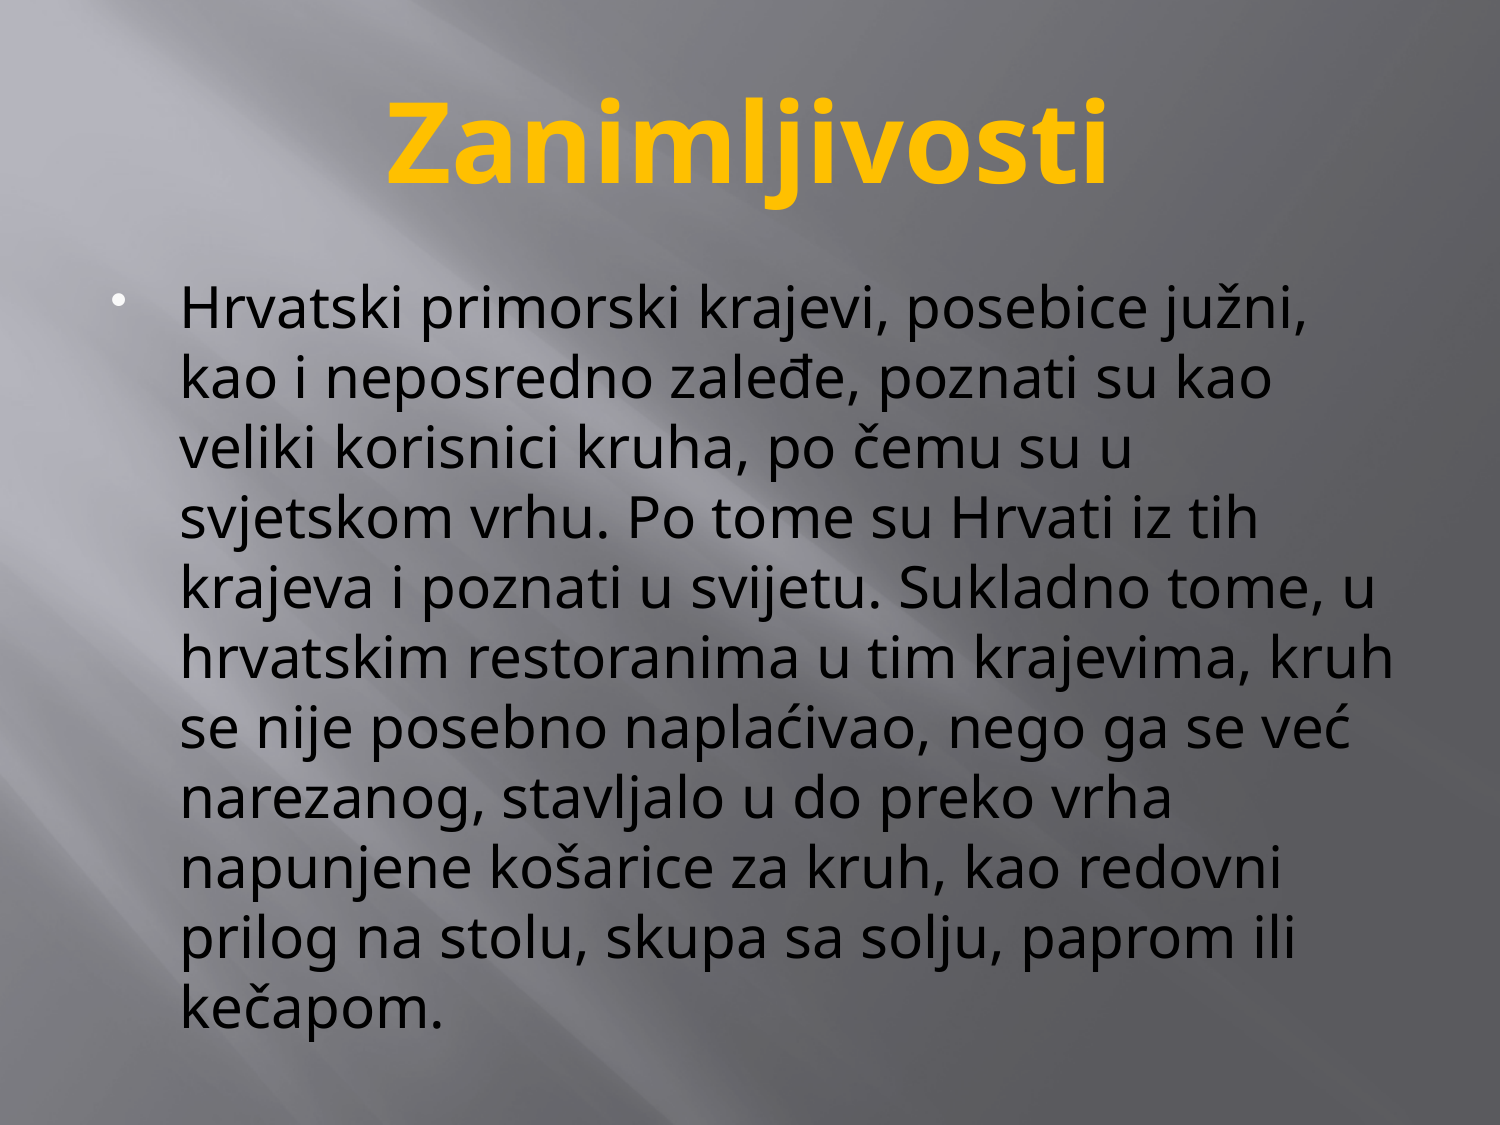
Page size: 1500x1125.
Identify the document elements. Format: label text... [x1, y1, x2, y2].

title Zanimljivosti [75, 45, 1425, 233]
list Hrvatski primorski krajevi, posebice južni, kao i neposredno zaleđe, poznati su kao veliki korisnici kruha, po čemu su u svjetskom vrhu. Po tome su Hrvati iz tih krajeva i poznati u svijetu. Sukladno tome, u hrvatskim restoranima u tim krajevima, kruh se nije posebno naplaćivao, nego ga se već narezanog, stavljalo u do preko vrha napunjene košarice za kruh, kao redovni prilog na stolu, skupa sa solju, paprom ili kečapom. [75, 262, 1425, 1035]
